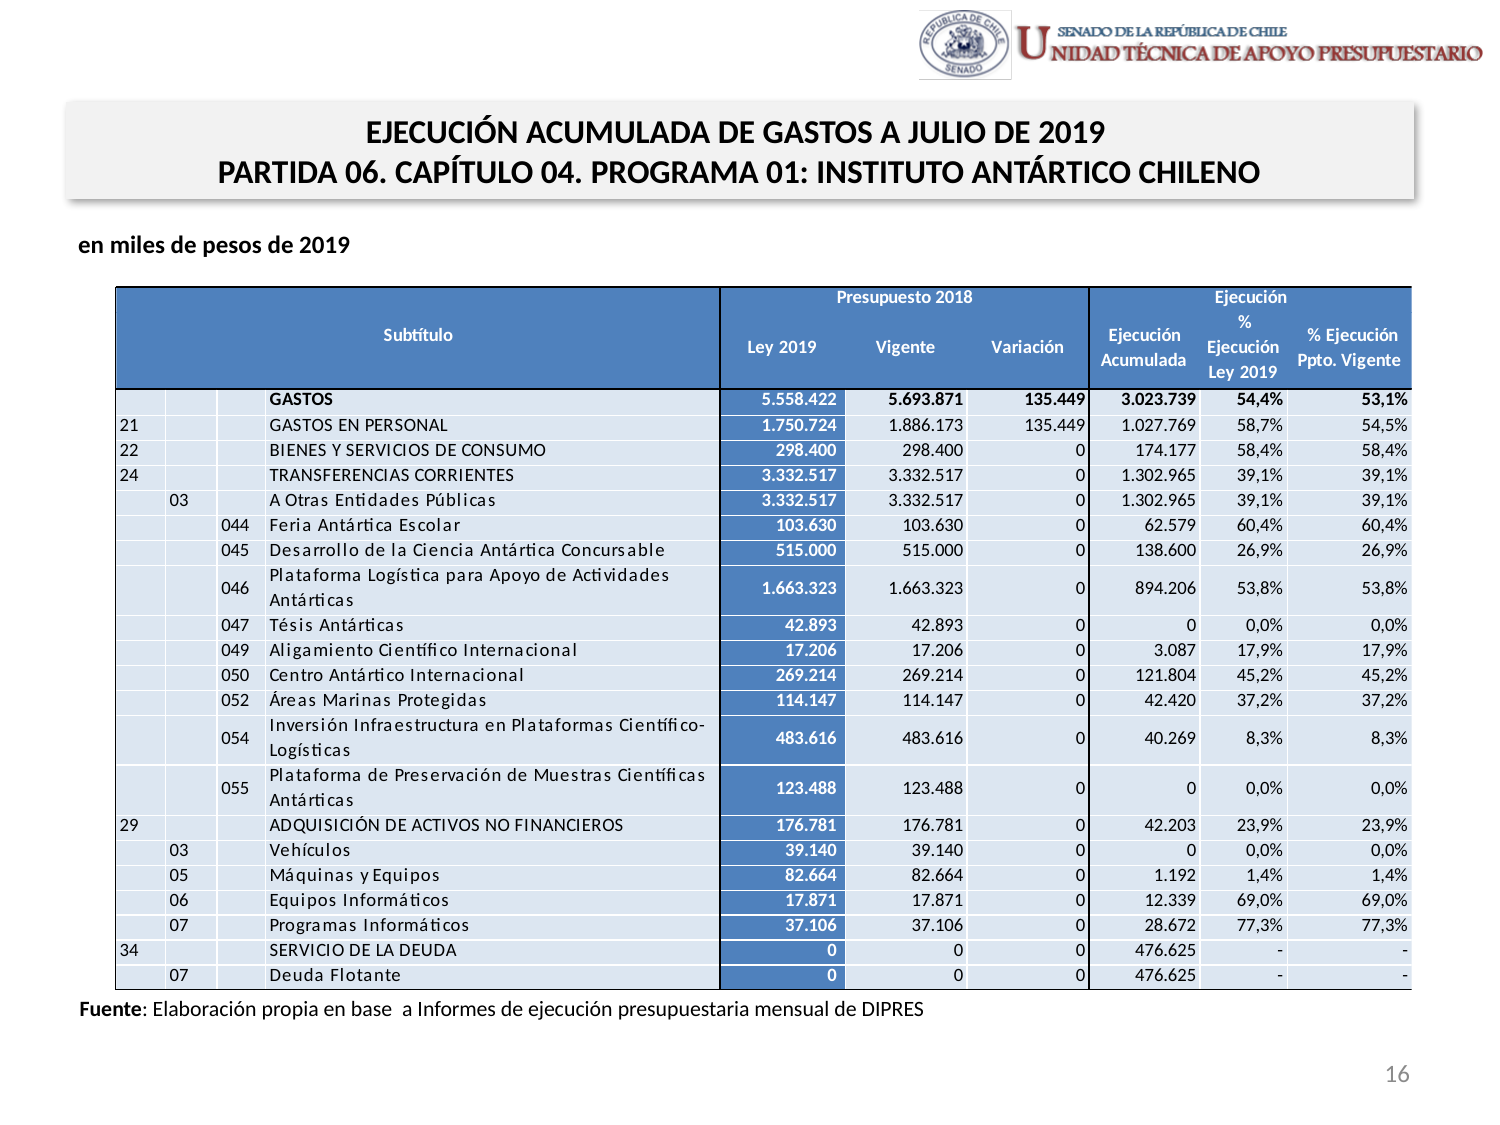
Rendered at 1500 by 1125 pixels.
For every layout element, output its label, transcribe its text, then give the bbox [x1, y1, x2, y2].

picture [919, 0, 1498, 113]
footer Fuente: Elaboración propia en base a Informes de ejecución presupuestaria mensual de DIPRES [64, 986, 1444, 1047]
text_box EJECUCIÓN ACUMULADA DE GASTOS A JULIO DE 2019 PARTIDA 06. CAPÍTULO 04. PROGRAMA 01: INSTITUTO ANTÁRTICO CHILENO [66, 102, 1414, 199]
slide_number 16 [1074, 1042, 1425, 1103]
picture [114, 286, 1414, 992]
text_box en miles de pesos de 2019 [63, 220, 1414, 296]
